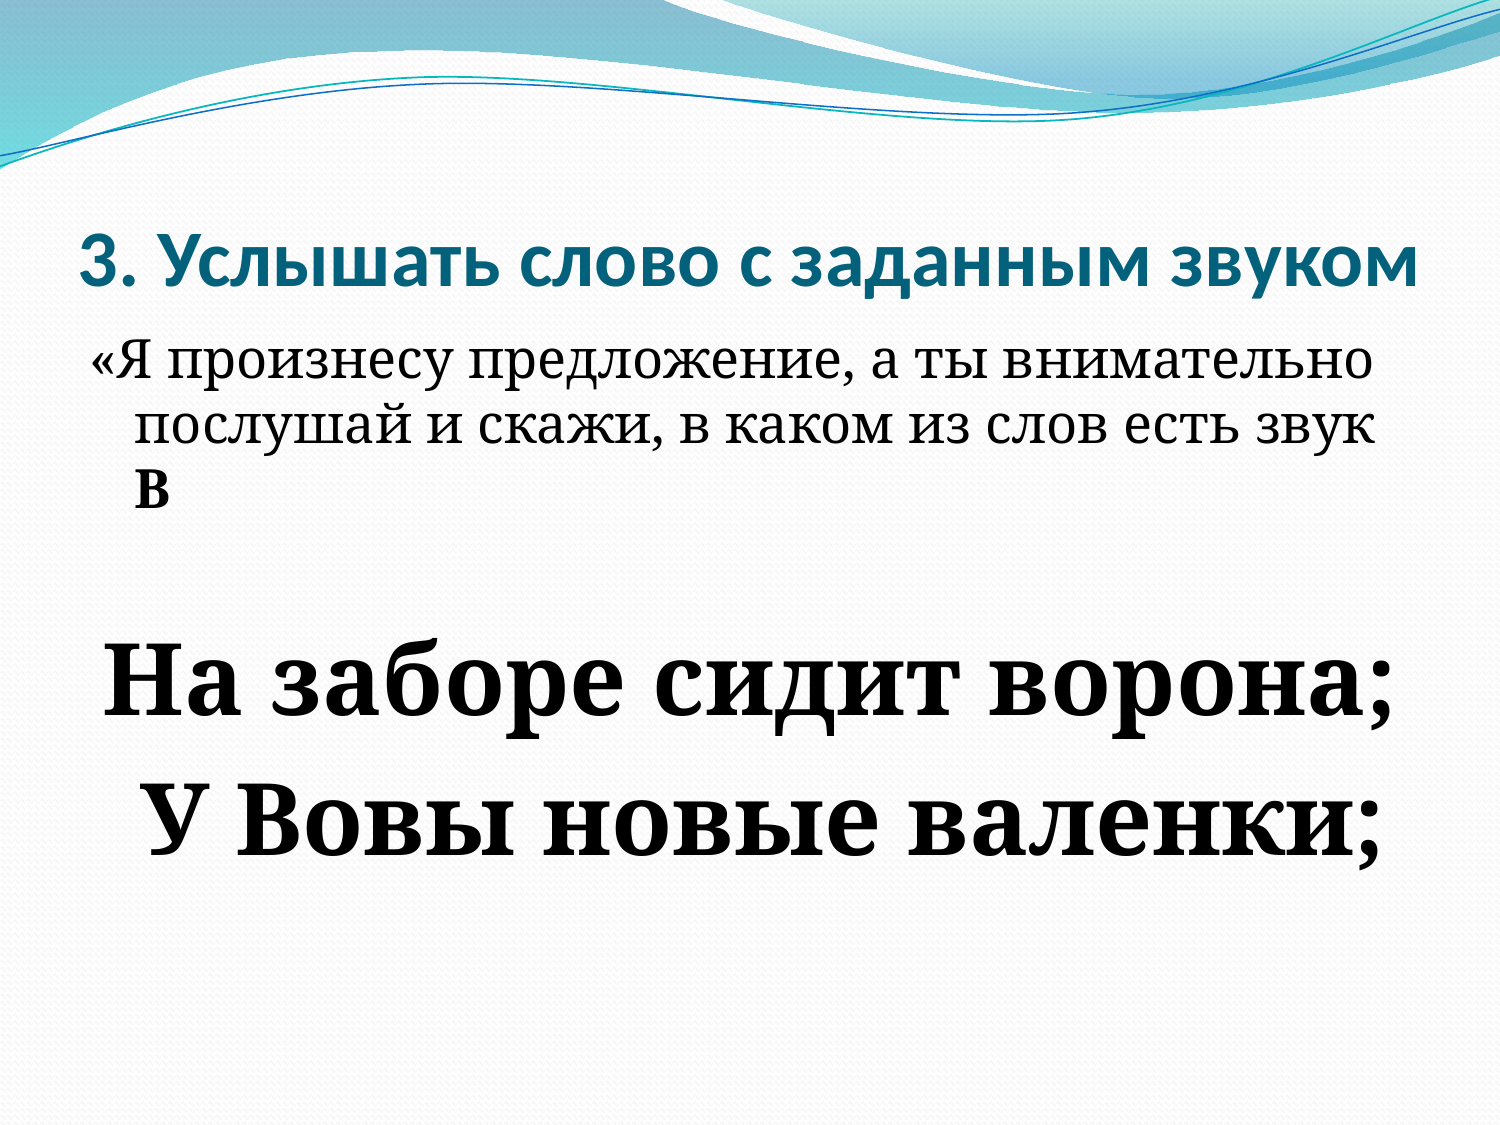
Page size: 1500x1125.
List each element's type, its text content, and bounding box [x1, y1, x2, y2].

list «Я произнесу предложение, а ты внимательно послушай и скажи, в каком из слов есть звук В На заборе сидит ворона; У Вовы новые валенки; [75, 317, 1425, 1038]
title 3. Услышать слово с заданным звуком [75, 115, 1425, 303]
